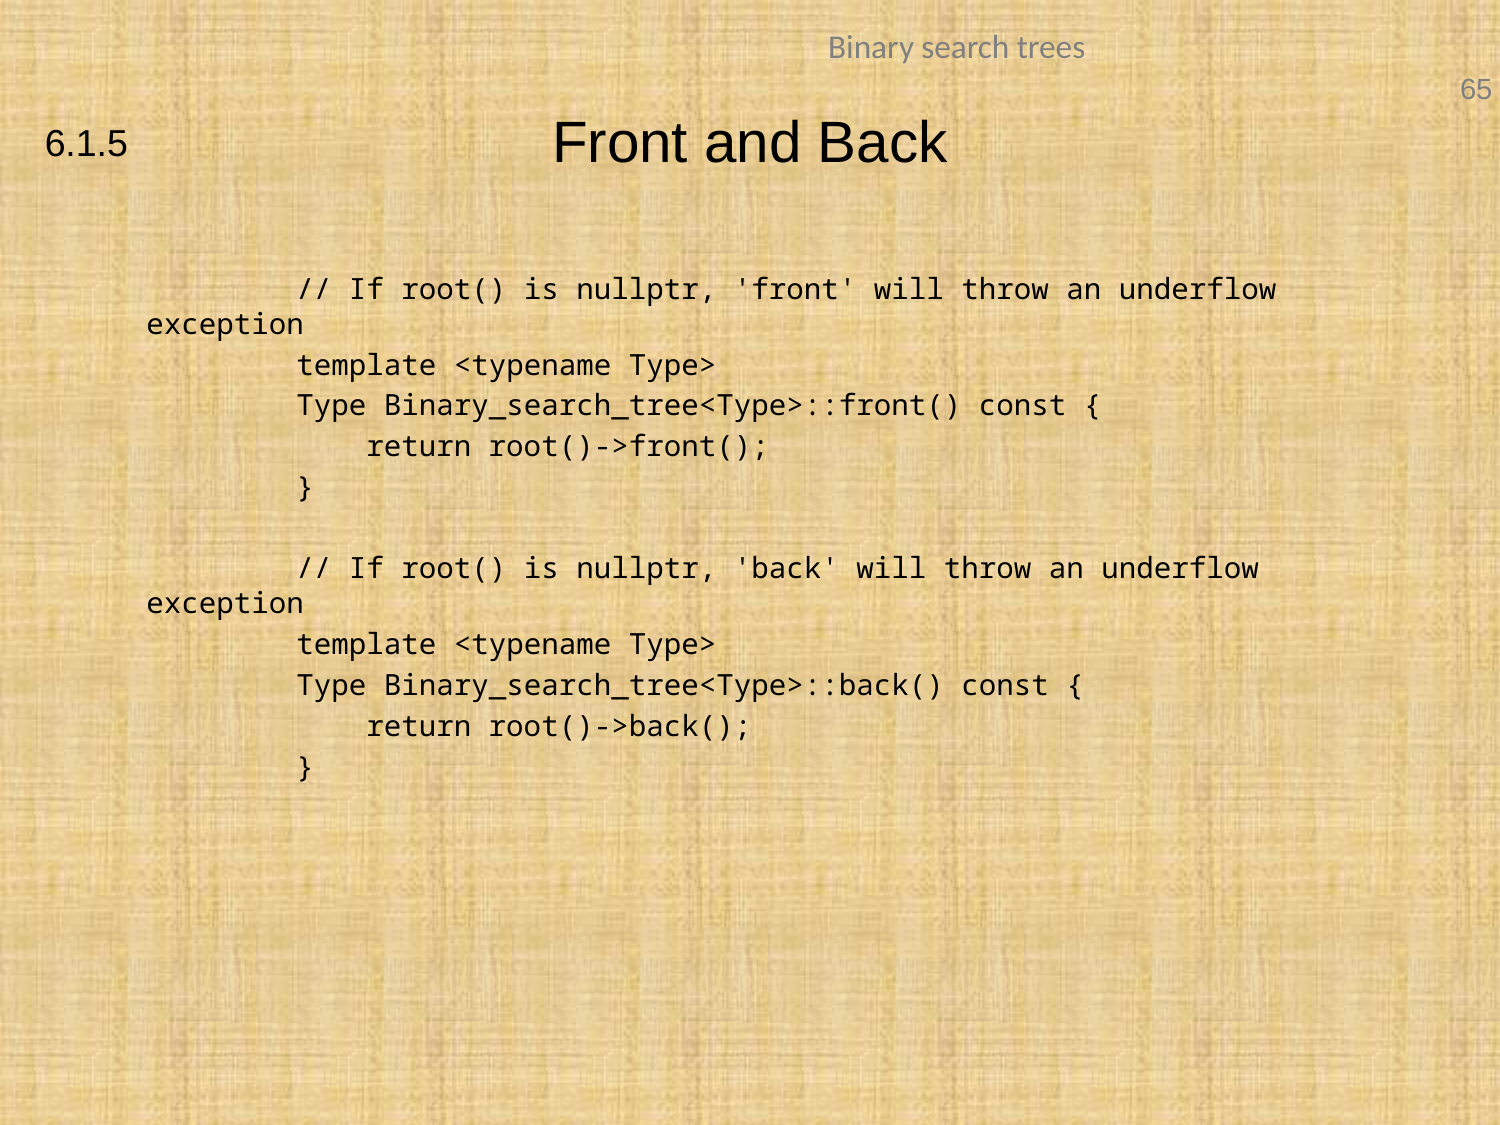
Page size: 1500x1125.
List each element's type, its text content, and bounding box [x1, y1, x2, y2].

picture [0, 0, 1500, 1125]
text_box 6.1.5 [30, 111, 143, 172]
title Front and Back [74, 44, 1426, 233]
list // If root() is nullptr, 'front' will throw an underflow exception template <typename Type> Type Binary_search_tree<Type>::front() const { return root()->front(); } // If root() is nullptr, 'back' will throw an underflow exception template <typename Type> Type Binary_search_tree<Type>::back() const { return root()->back(); } [74, 262, 1426, 1006]
